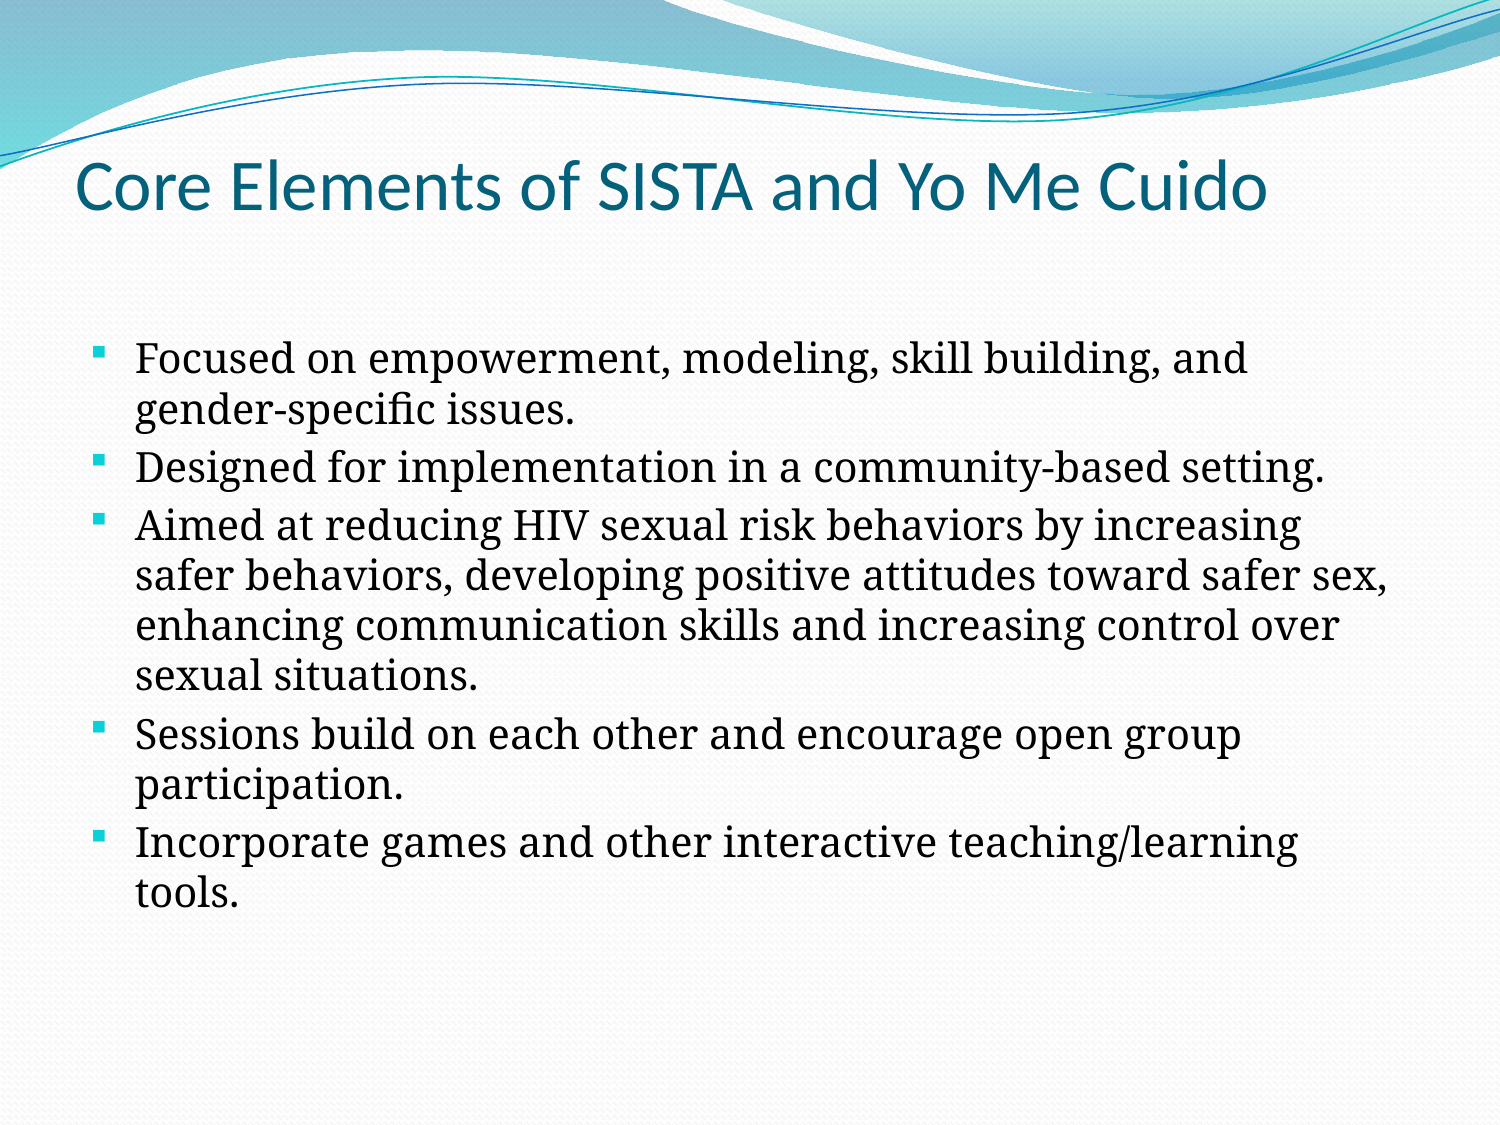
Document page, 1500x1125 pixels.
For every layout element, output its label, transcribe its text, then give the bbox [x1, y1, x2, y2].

title Core Elements of SISTA and Yo Me Cuido [75, 115, 1425, 225]
list Focused on empowerment, modeling, skill building, and gender-specific issues. Designed for implementation in a community-based setting. Aimed at reducing HIV sexual risk behaviors by increasing safer behaviors, developing positive attitudes toward safer sex, enhancing communication skills and increasing control over sexual situations. Sessions build on each other and encourage open group participation. Incorporate games and other interactive teaching/learning tools. [75, 324, 1425, 850]
